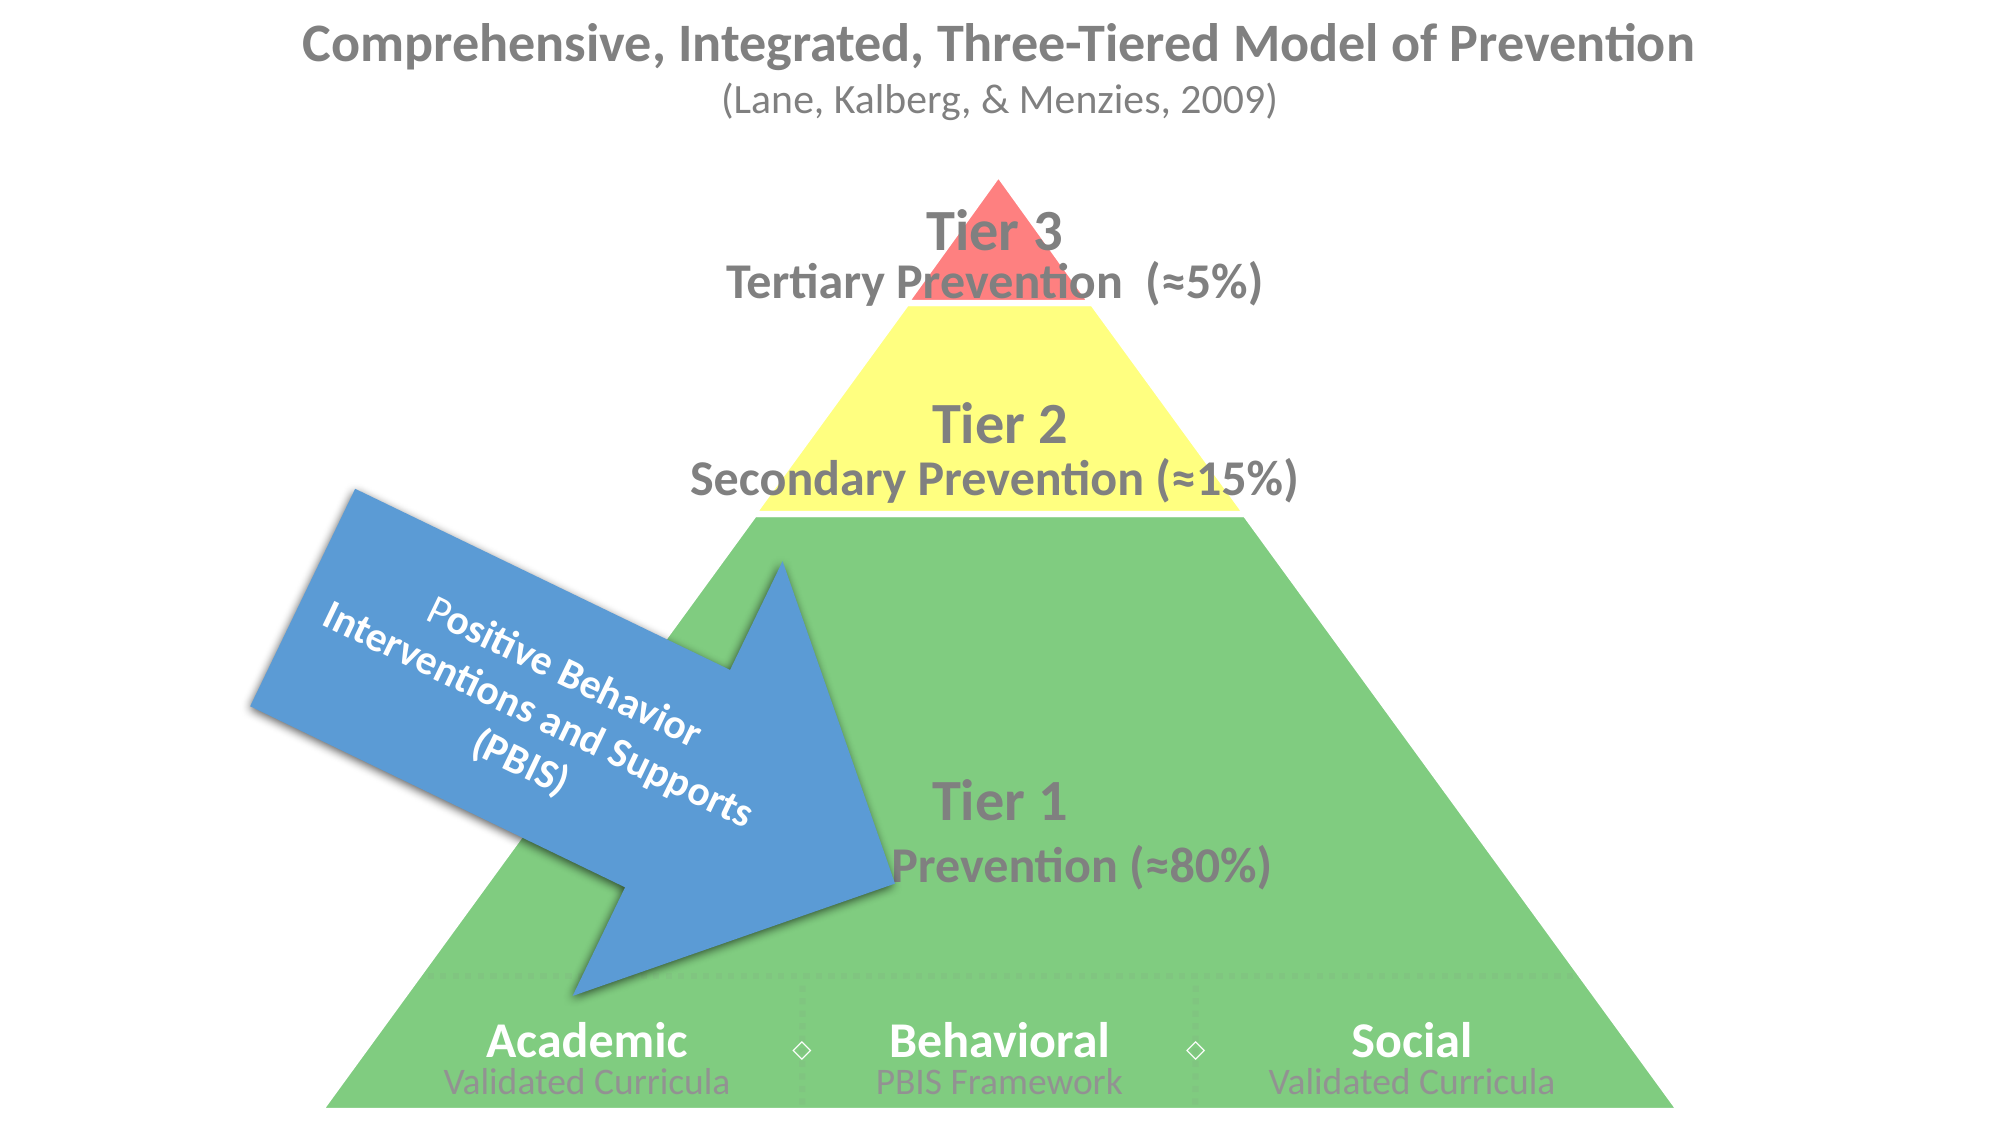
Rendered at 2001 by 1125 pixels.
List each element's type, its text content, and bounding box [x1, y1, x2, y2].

text_box Positive Behavior Interventions and Supports (PBIS) [250, 488, 896, 996]
